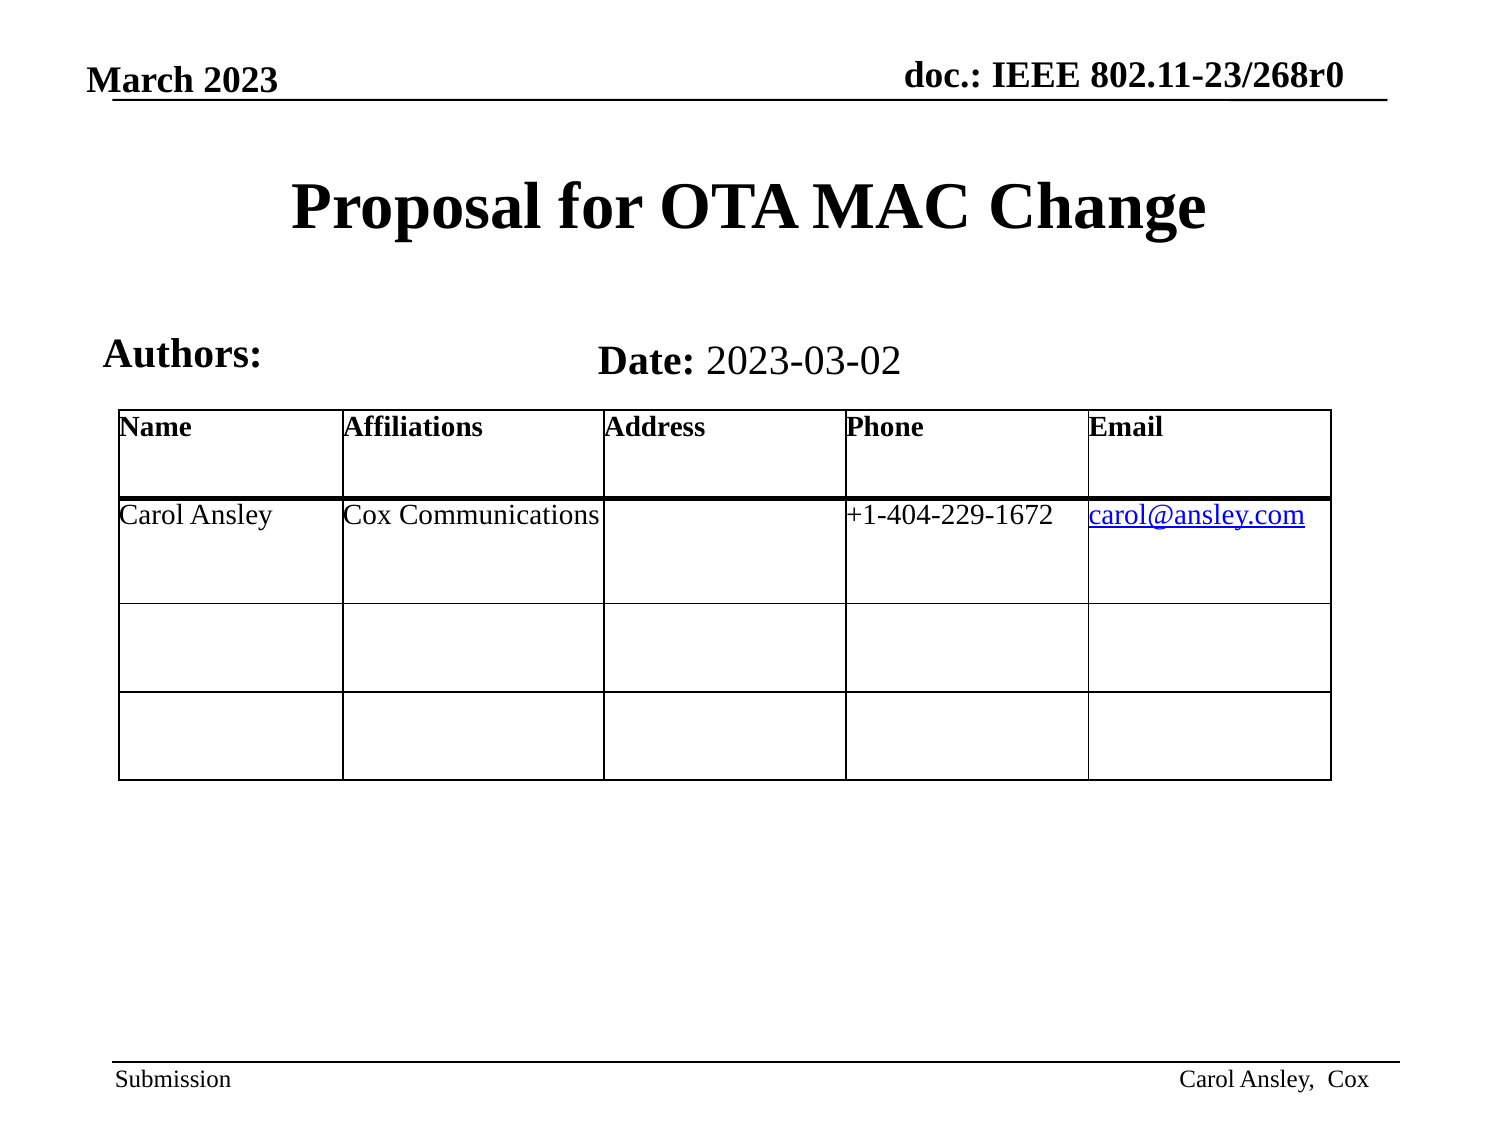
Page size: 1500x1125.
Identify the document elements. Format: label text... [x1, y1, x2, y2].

table_header Affiliations [344, 411, 603, 496]
table_header Address [605, 411, 845, 496]
table_cell carol@ansley.com [1089, 501, 1330, 603]
text_box Date: 2023-03-02 [112, 324, 1388, 391]
table_cell [120, 604, 342, 691]
table_cell [847, 693, 1088, 779]
table_cell [605, 604, 845, 691]
table_cell Cox Communications [344, 501, 603, 603]
text_box Authors: [95, 318, 318, 384]
table_cell [1089, 604, 1330, 691]
table_cell [605, 501, 845, 603]
table_cell [847, 604, 1088, 691]
table_cell [120, 693, 342, 779]
table_header Name [120, 411, 342, 496]
table_cell [344, 693, 603, 779]
table_header Email [1089, 411, 1330, 496]
table_cell +1-404-229-1672 [847, 501, 1088, 603]
table_cell Carol Ansley [120, 501, 342, 603]
table_cell [344, 604, 603, 691]
table_cell [605, 693, 845, 779]
table_cell [1089, 693, 1330, 779]
table_header Phone [847, 411, 1088, 496]
text_box Proposal for OTA MAC Change [112, 153, 1388, 249]
